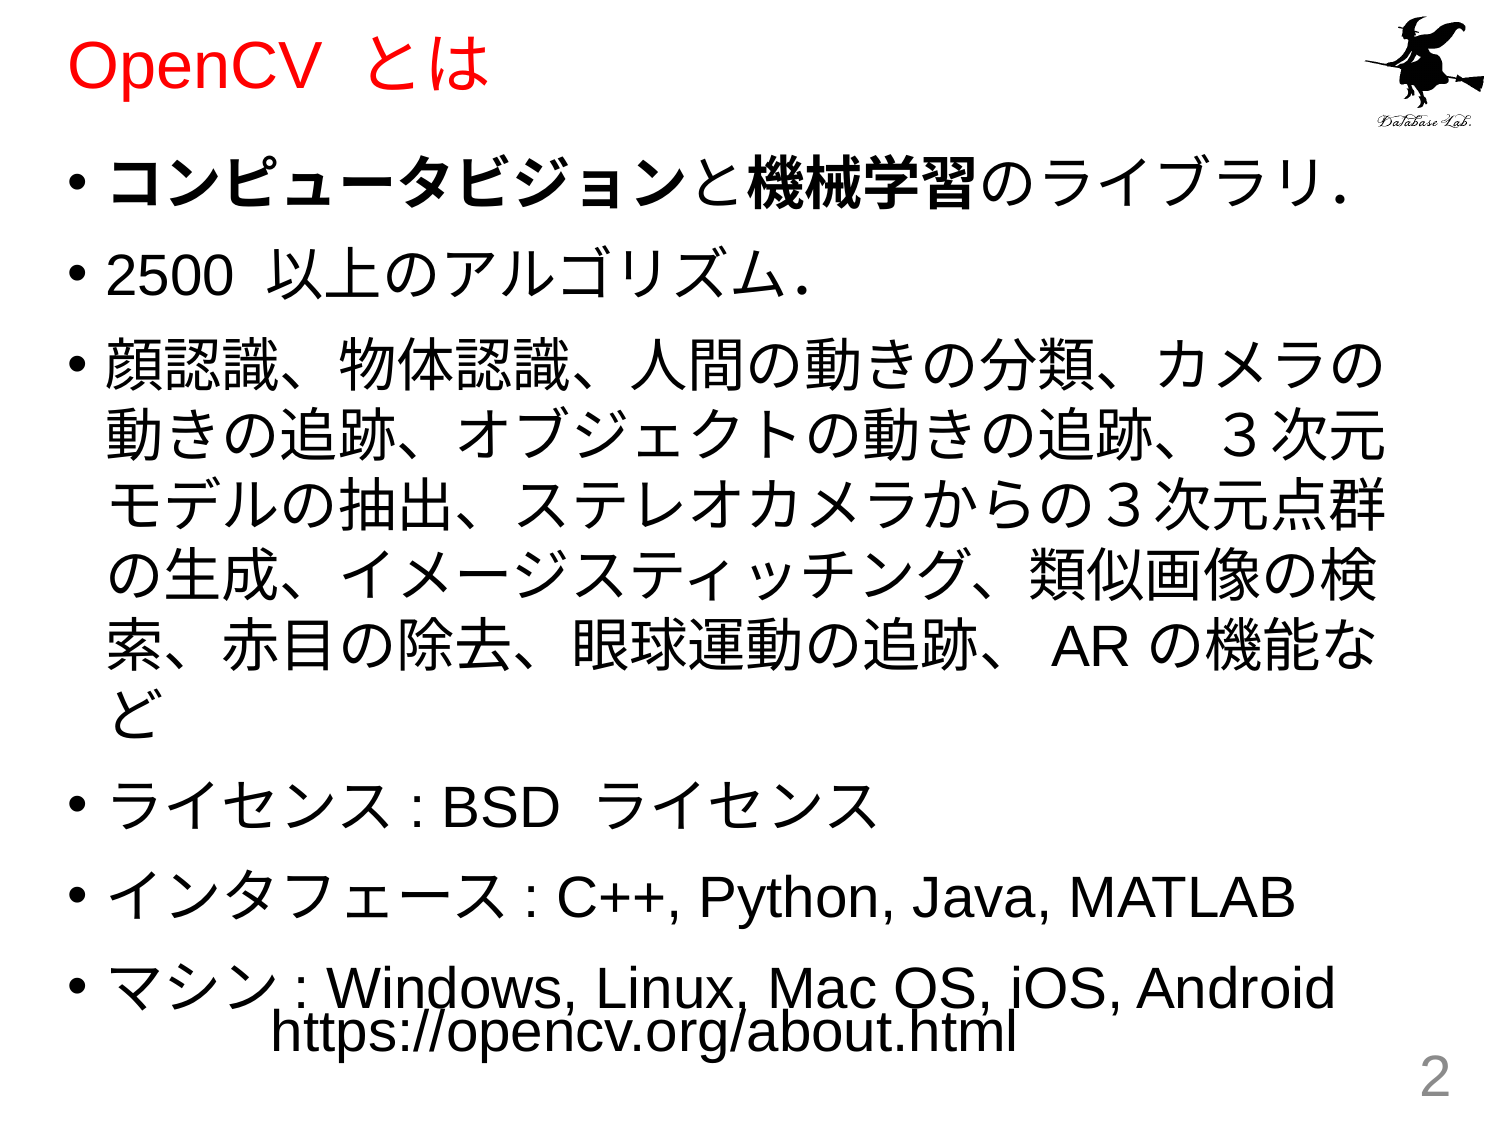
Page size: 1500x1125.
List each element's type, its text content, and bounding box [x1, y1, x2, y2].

slide_number 2 [1129, 1042, 1467, 1103]
list コンピュータビジョンと機械学習のライブラリ． 2500 以上のアルゴリズム． 顔認識、物体認識、人間の動きの分類、カメラの動きの追跡、オブジェクトの動きの追跡、３次元モデルの抽出、ステレオカメラからの３次元点群の生成、イメージスティッチング、類似画像の検索、赤目の除去、眼球運動の追跡、ARの機能など ライセンス: BSD ライセンス インタフェース: C++, Python, Java, MATLAB マシン: Windows, Linux, Mac OS, iOS, Android [52, 138, 1441, 1014]
title OpenCV とは [52, 28, 1441, 106]
picture [1362, 14, 1486, 130]
text_box https://opencv.org/about.html [256, 985, 1238, 1072]
